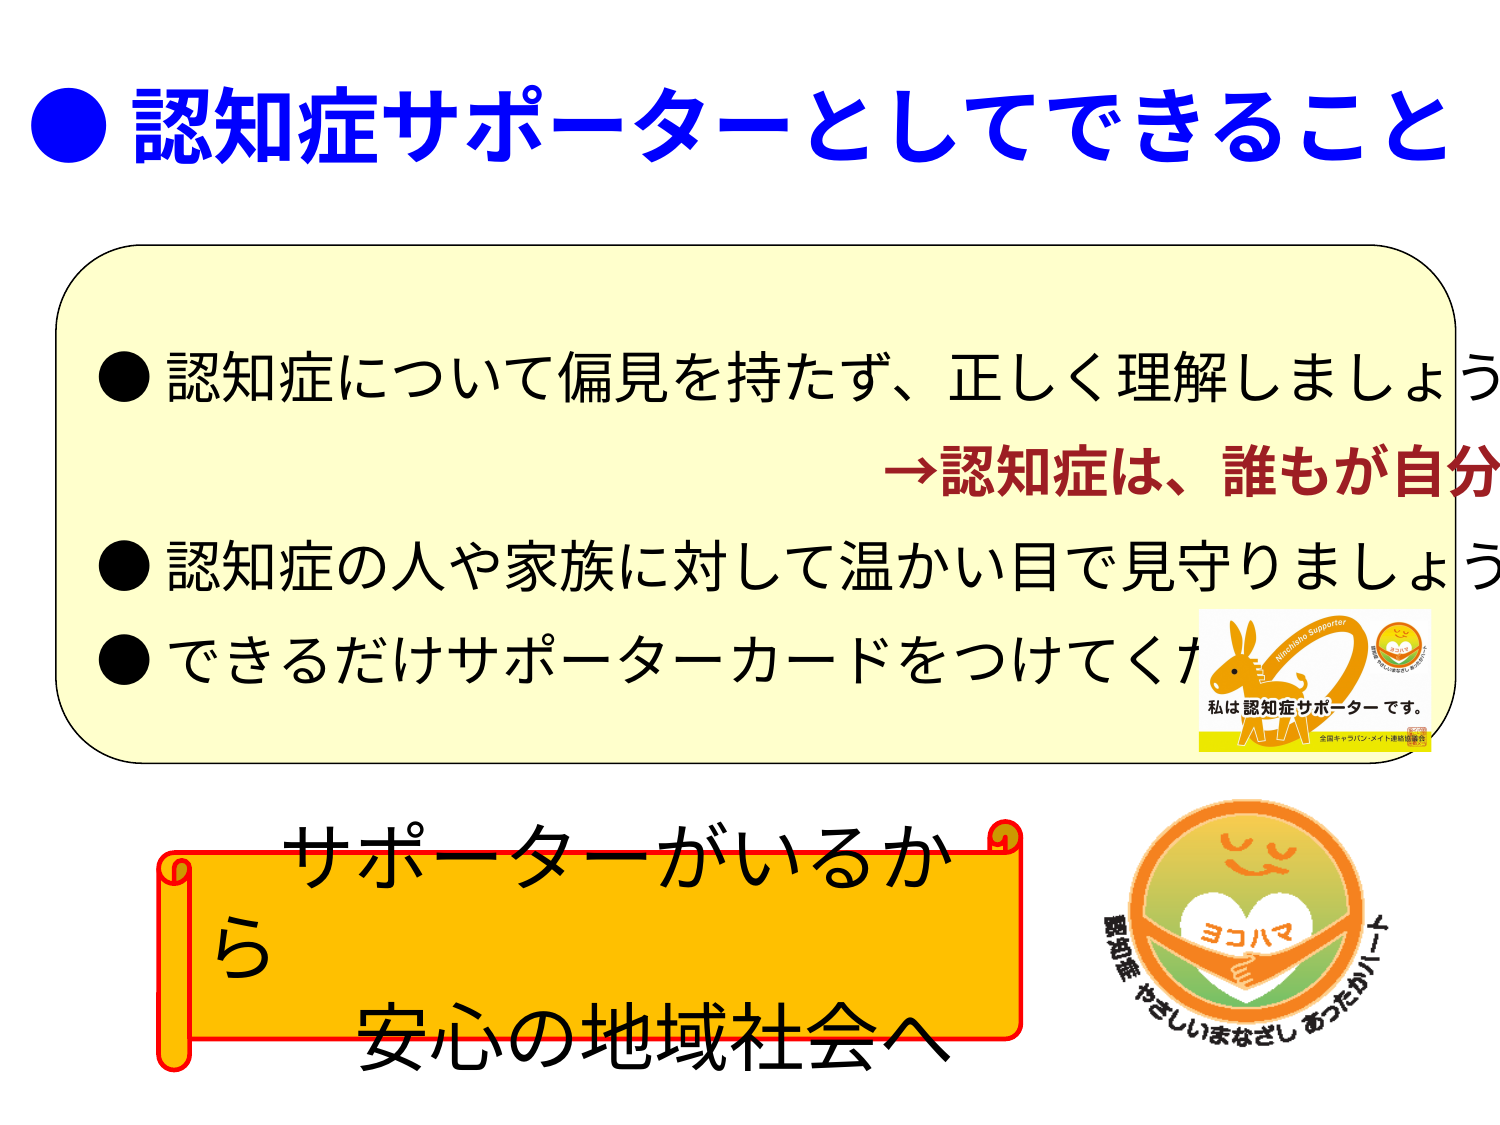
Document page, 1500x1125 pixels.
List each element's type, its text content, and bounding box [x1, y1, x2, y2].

text_box ●認知症について偏見を持たず、正しく理解しましょう。 →認知症は、誰もが自分事！ ●認知症の人や家族に対して温かい目で見守りましょう。 ●できるだけサポーターカードをつけてください。 [55, 245, 1456, 764]
picture [1198, 609, 1432, 752]
text_box ●認知症サポーターとしてできること [0, 66, 1486, 170]
text_box サポーターがいるから 安心の地域社会へ [158, 821, 1020, 1071]
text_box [1025, 726, 1500, 1125]
